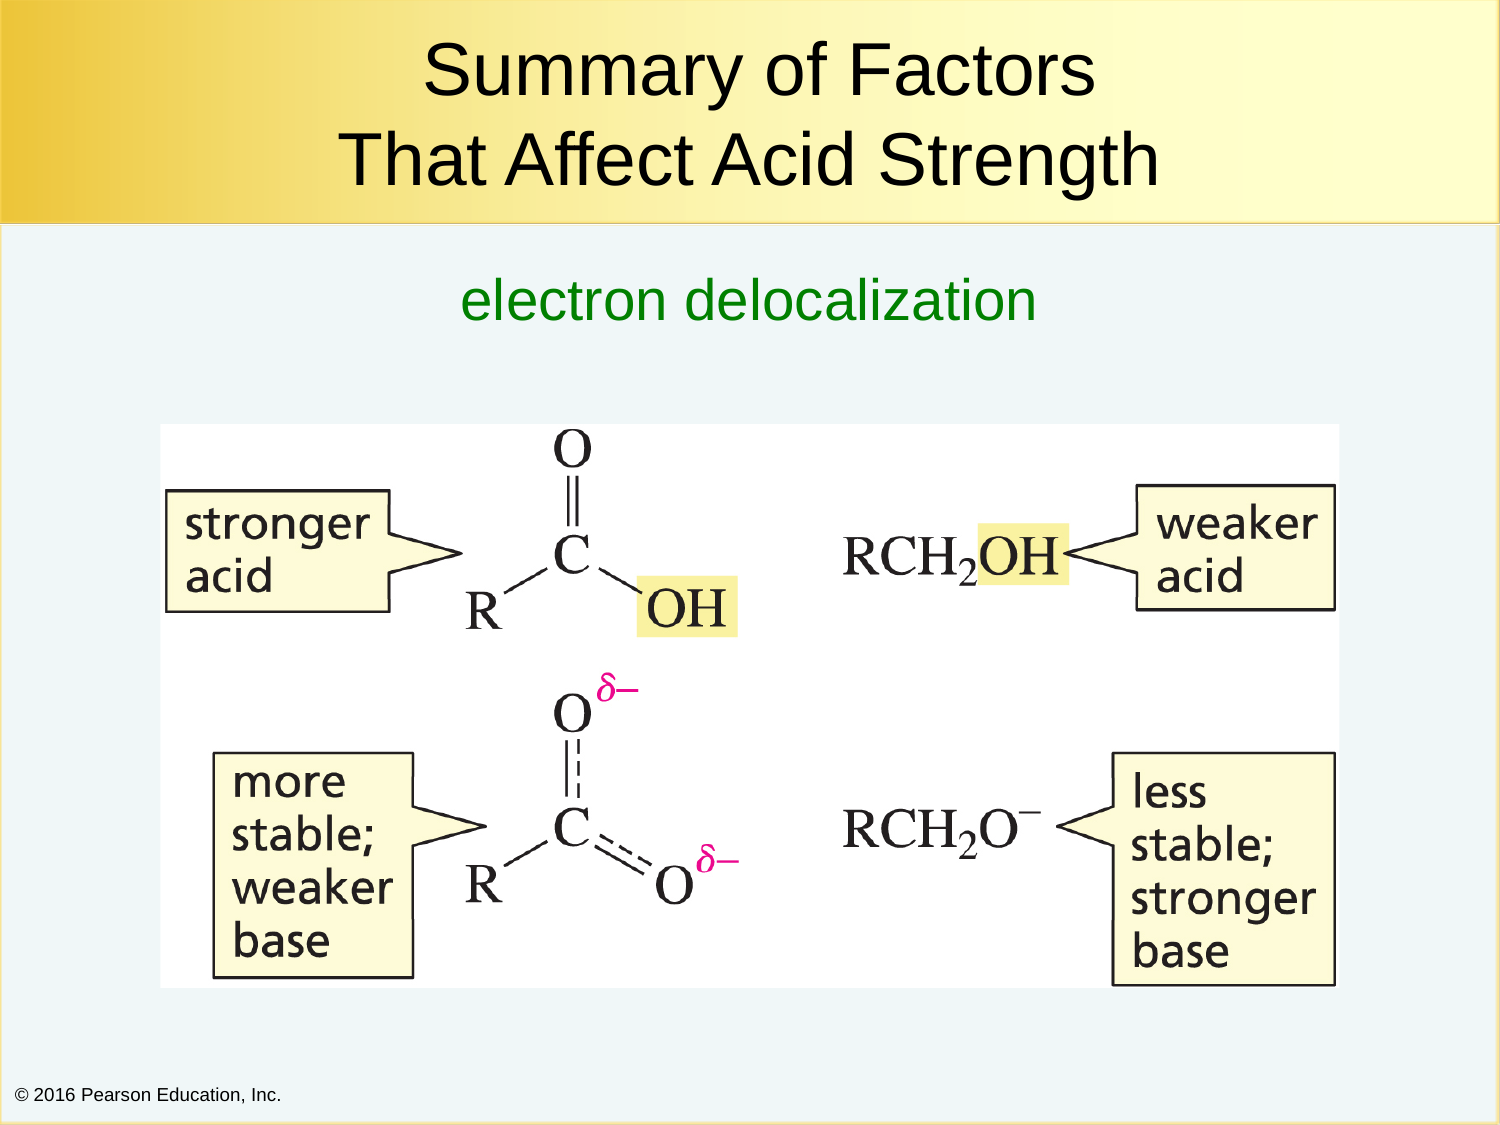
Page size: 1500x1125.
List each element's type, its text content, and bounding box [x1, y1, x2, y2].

picture [160, 424, 1340, 988]
text_box electron delocalization [445, 254, 1055, 340]
text_box Summary of Factors That Affect Acid Strength [0, 12, 1500, 208]
